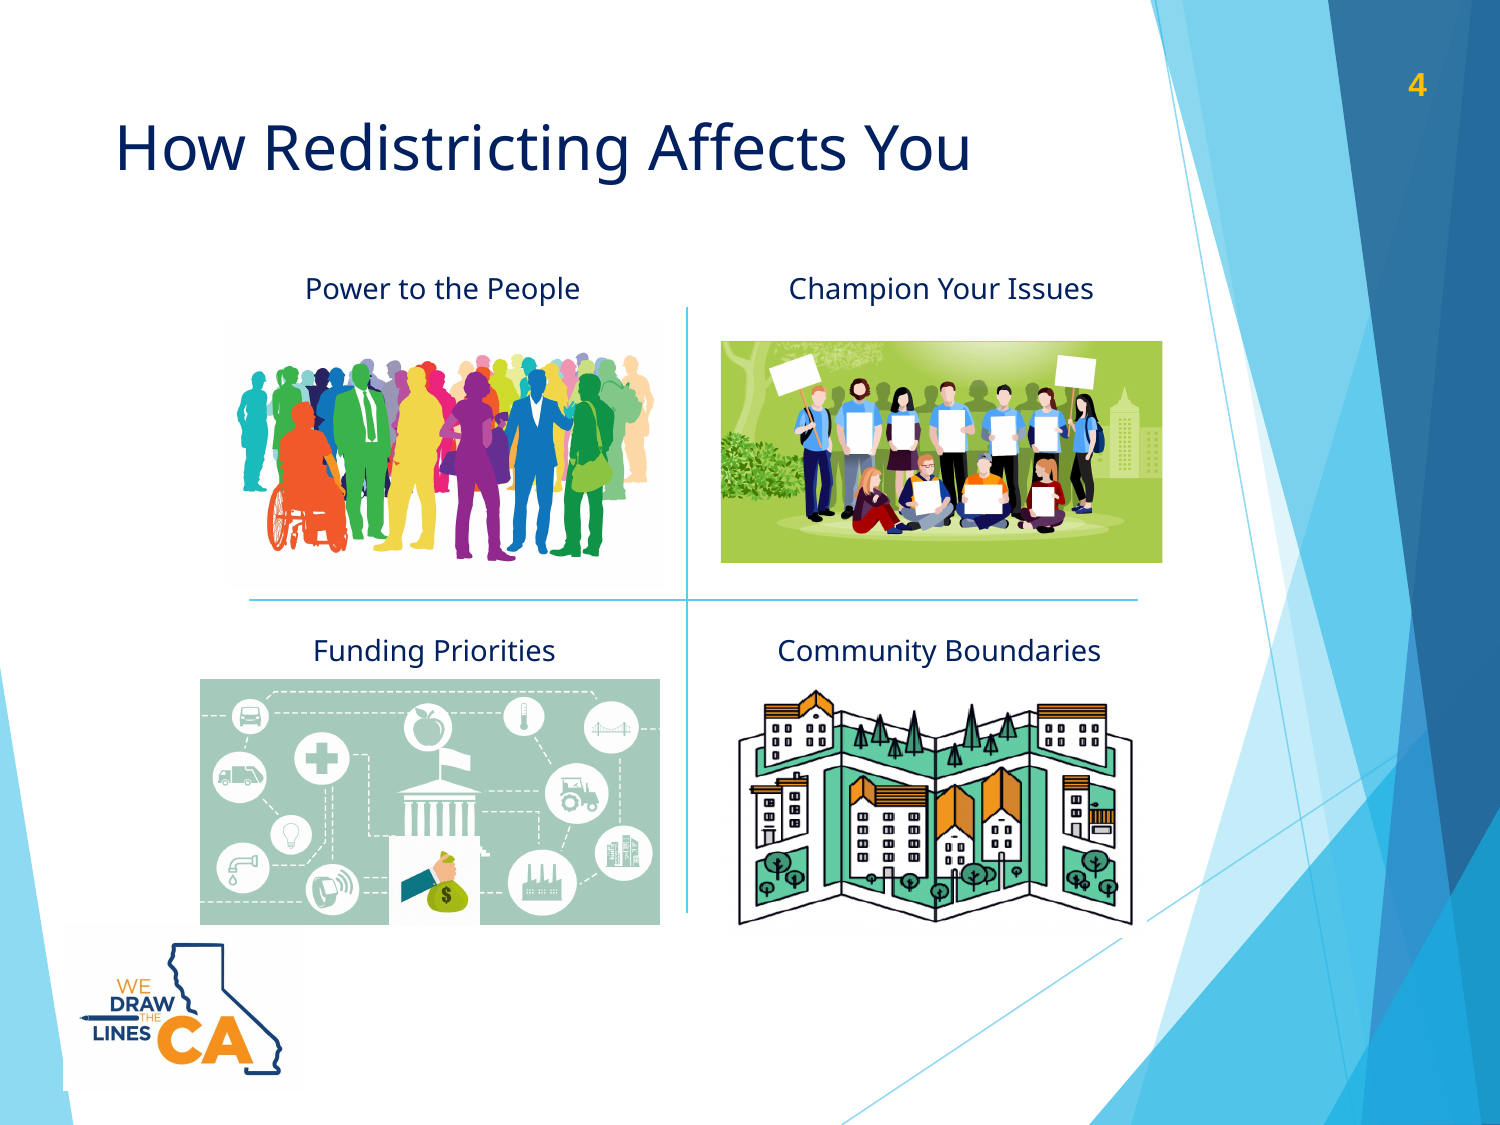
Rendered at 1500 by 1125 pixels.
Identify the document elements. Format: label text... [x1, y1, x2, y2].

text_box Champion Your Issues [720, 262, 1163, 341]
text_box Power to the People [225, 262, 660, 315]
title How Redistricting Affects You [99, 99, 1358, 225]
text_box Funding Priorities [237, 624, 632, 678]
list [225, 319, 667, 588]
picture [62, 679, 661, 1092]
picture [720, 341, 1163, 563]
slide_number 4 [1357, 52, 1442, 113]
picture [721, 681, 1148, 938]
text_box Community Boundaries [720, 624, 1159, 681]
